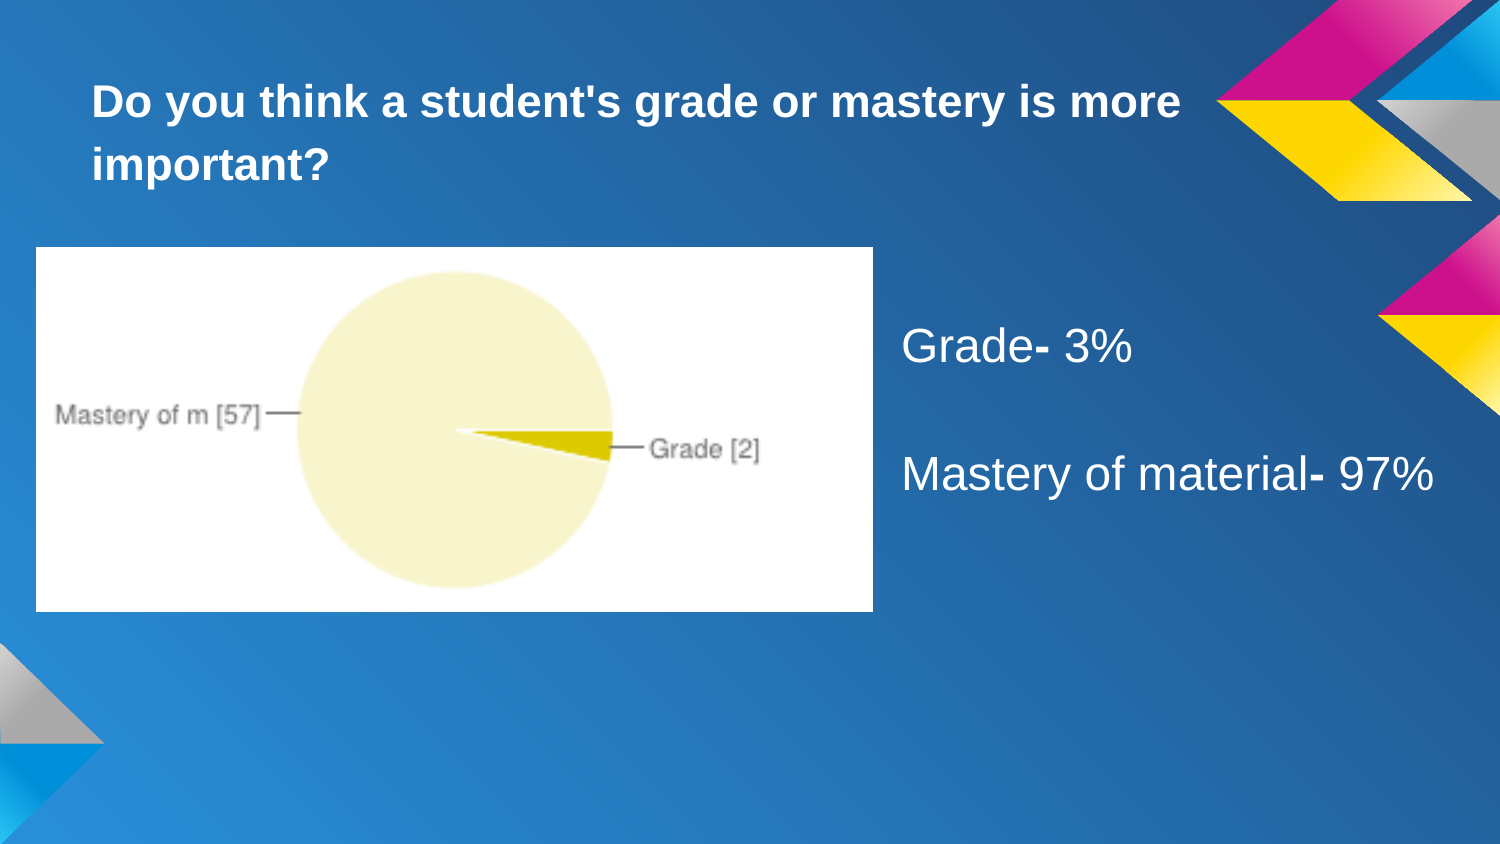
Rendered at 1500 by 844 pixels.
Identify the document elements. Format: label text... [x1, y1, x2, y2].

title Do you think a student's grade or mastery is more important? [76, 90, 1205, 205]
picture [35, 247, 873, 612]
list Grade- 3% Mastery of material- 97% [885, 290, 1465, 592]
